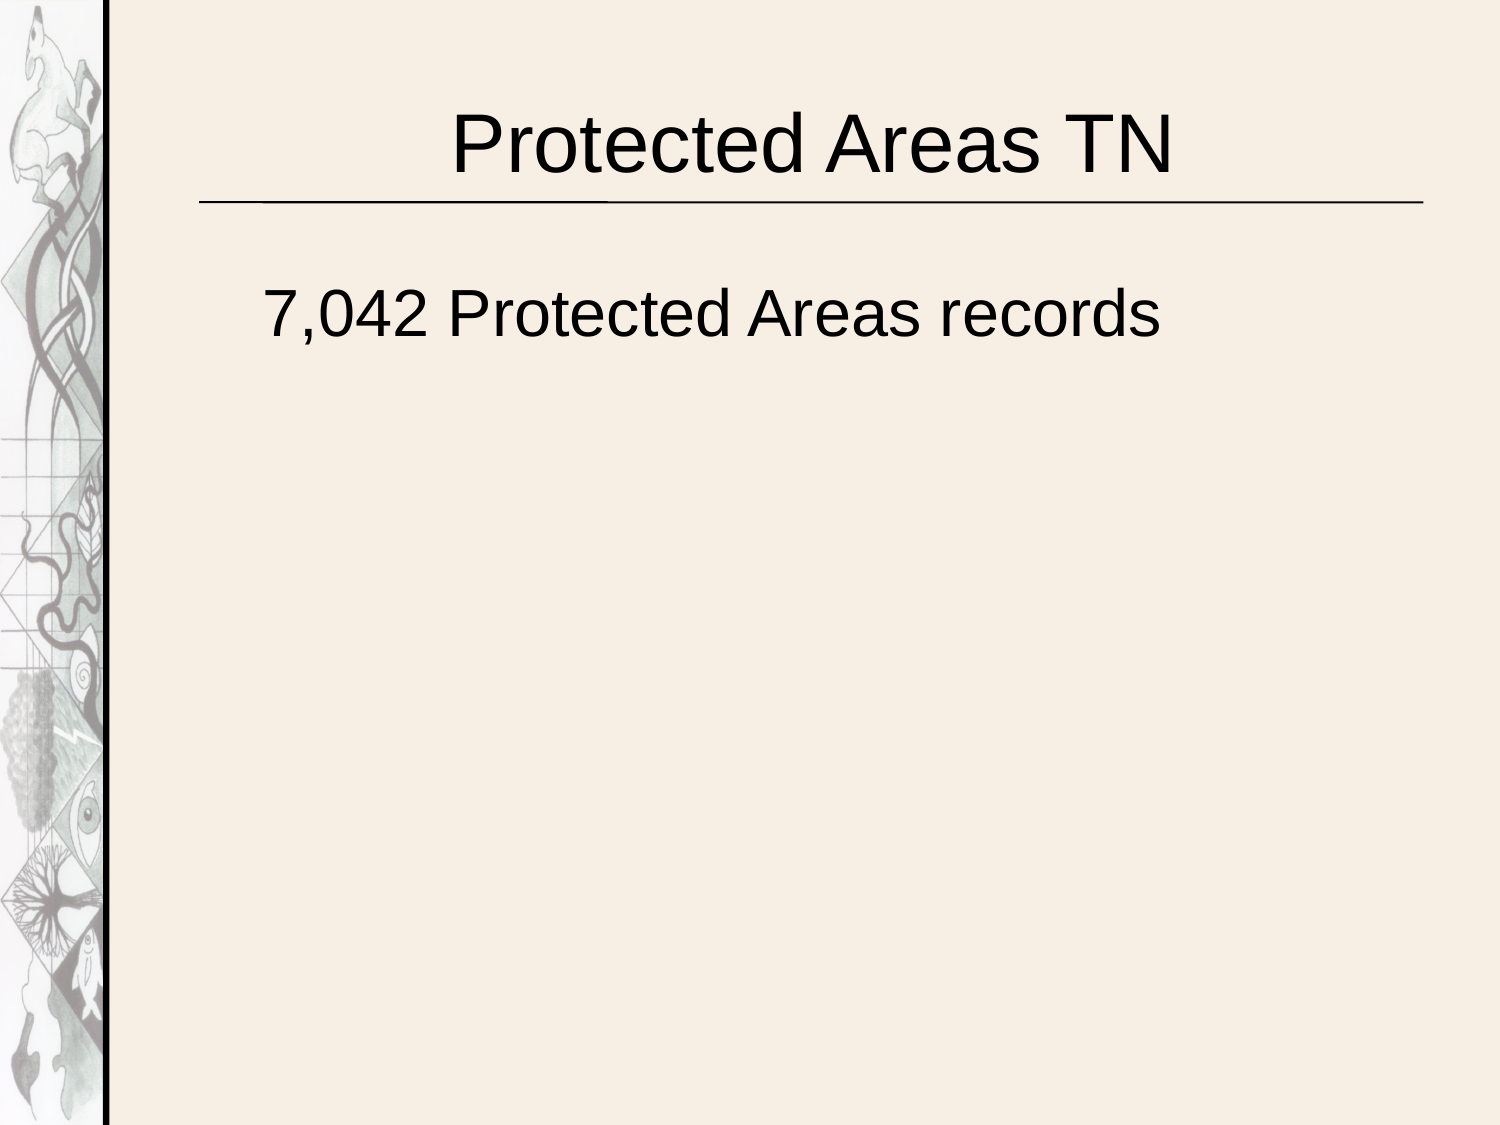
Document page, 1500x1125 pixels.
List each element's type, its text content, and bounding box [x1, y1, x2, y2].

title Protected Areas TN [137, 44, 1489, 233]
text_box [0, 0, 107, 1125]
list 7,042 Protected Areas records [247, 262, 1500, 1006]
